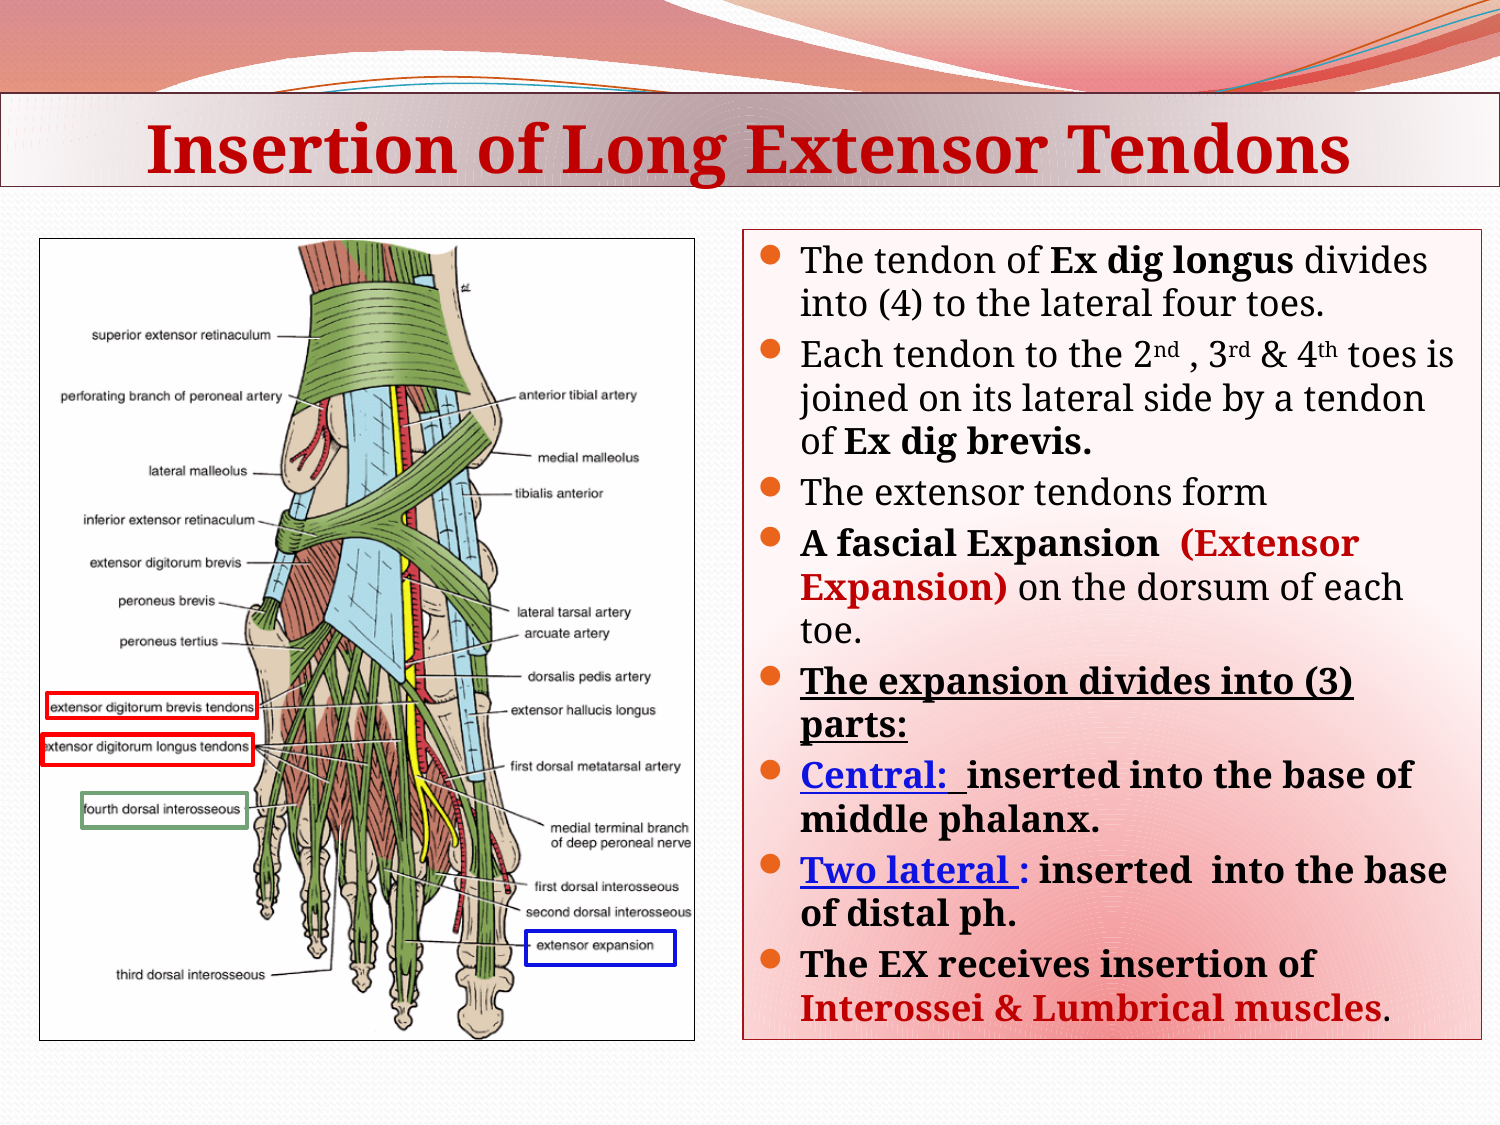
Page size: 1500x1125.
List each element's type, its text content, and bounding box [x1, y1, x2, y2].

title Insertion of Long Extensor Tendons [0, 92, 1500, 187]
list The tendon of Ex dig longus divides into (4) to the lateral four toes. Each tendon to the 2nd , 3rd & 4th toes is joined on its lateral side by a tendon of Ex dig brevis. The extensor tendons form A fascial Expansion (Extensor Expansion) on the dorsum of each toe. The expansion divides into (3) parts: Central: inserted into the base of middle phalanx. Two lateral : inserted into the base of distal ph. The EX receives insertion of Interossei & Lumbrical muscles. [742, 229, 1482, 1040]
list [39, 239, 695, 1040]
